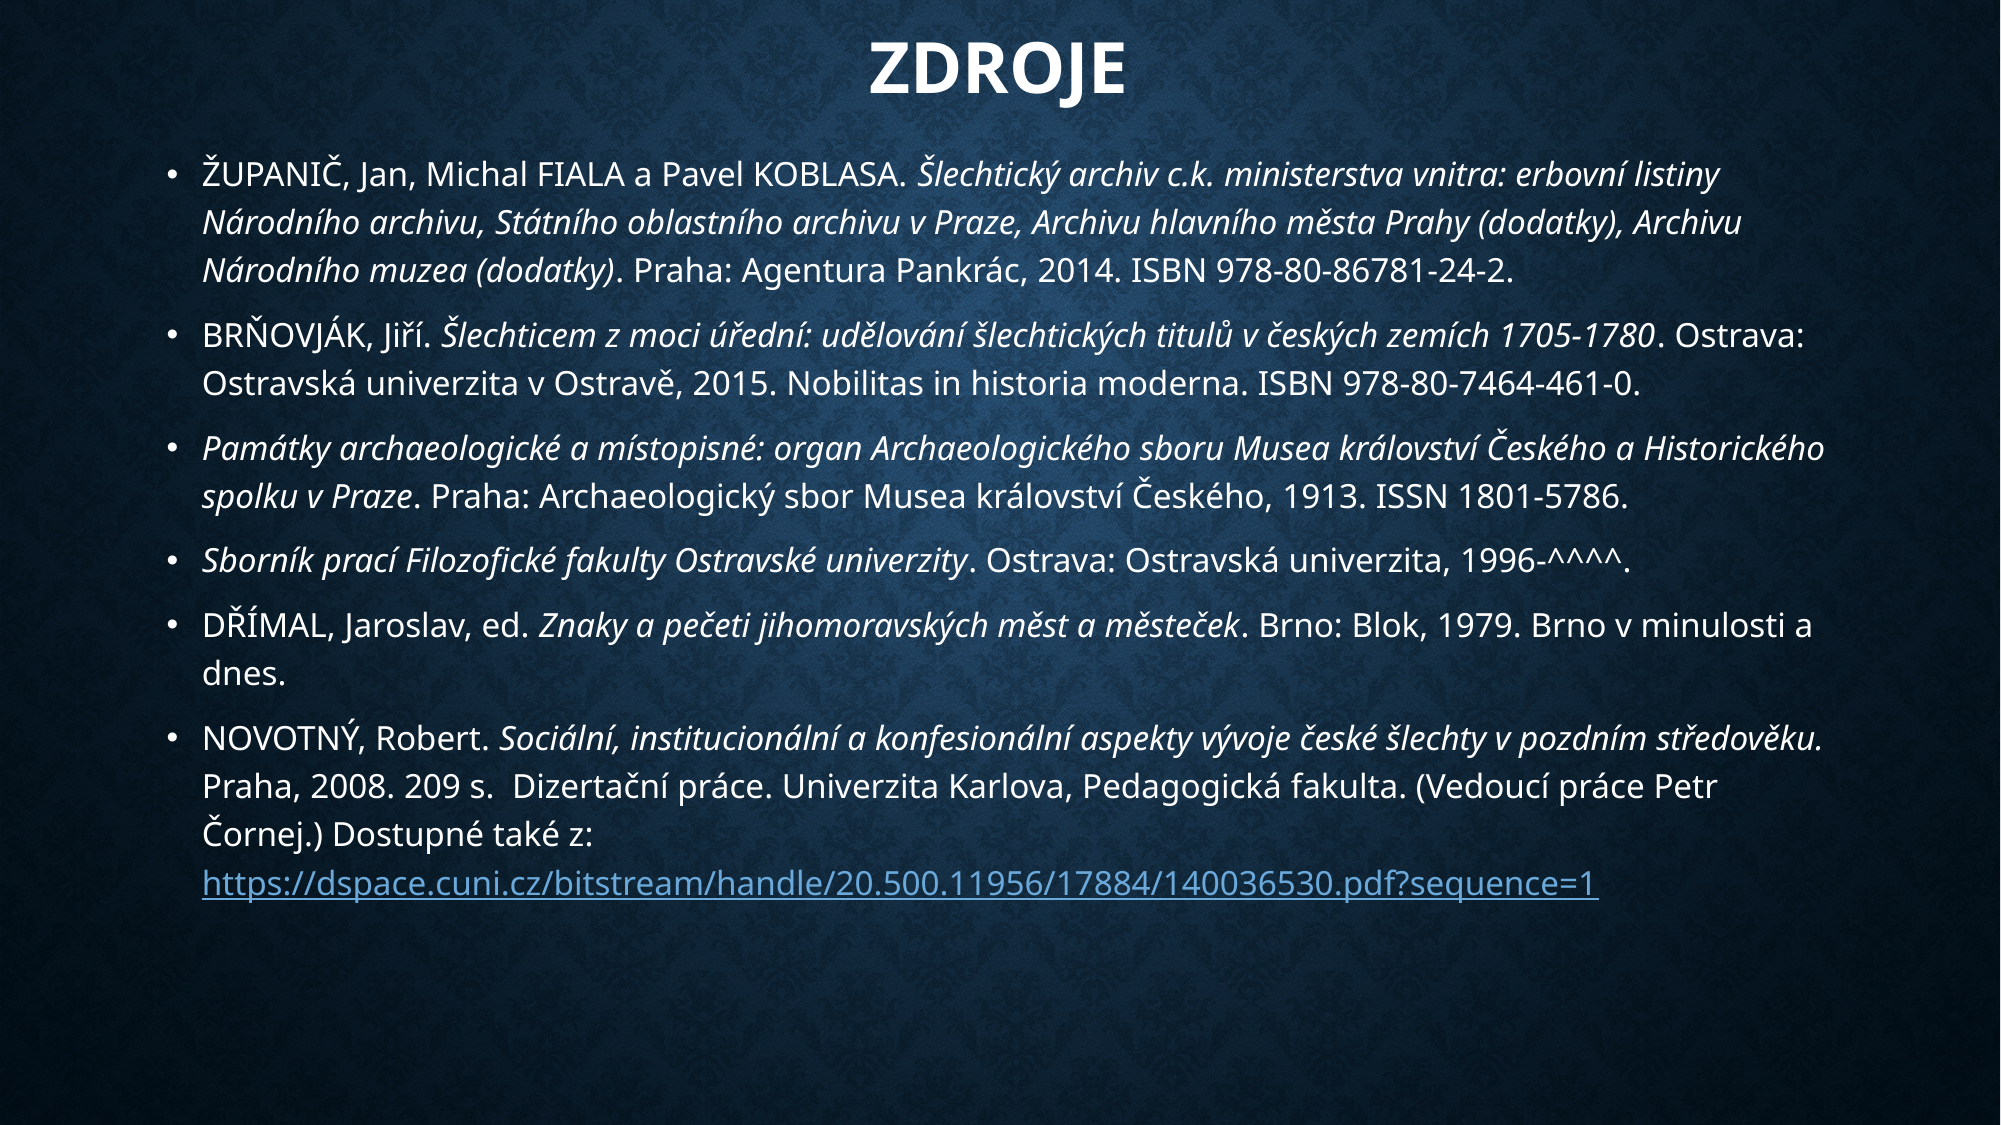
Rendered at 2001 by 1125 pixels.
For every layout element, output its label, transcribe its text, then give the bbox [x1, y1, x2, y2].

list ŽUPANIČ, Jan, Michal FIALA a Pavel KOBLASA. Šlechtický archiv c.k. ministerstva vnitra: erbovní listiny Národního archivu, Státního oblastního archivu v Praze, Archivu hlavního města Prahy (dodatky), Archivu Národního muzea (dodatky). Praha: Agentura Pankrác, 2014. ISBN 978-80-86781-24-2. BRŇOVJÁK, Jiří. Šlechticem z moci úřední: udělování šlechtických titulů v českých zemích 1705-1780. Ostrava: Ostravská univerzita v Ostravě, 2015. Nobilitas in historia moderna. ISBN 978-80-7464-461-0. Památky archaeologické a místopisné: organ Archaeologického sboru Musea království Českého a Historického spolku v Praze. Praha: Archaeologický sbor Musea království Českého, 1913. ISSN 1801-5786. Sborník prací Filozofické fakulty Ostravské univerzity. Ostrava: Ostravská univerzita, 1996-^^^^. DŘÍMAL, Jaroslav, ed. Znaky a pečeti jihomoravských měst a městeček. Brno: Blok, 1979. Brno v minulosti a dnes. NOVOTNÝ, Robert. Sociální, institucionální a konfesionální aspekty vývoje české šlechty v pozdním středověku. Praha, 2008. 209 s. Dizertační práce. Univerzita Karlova, Pedagogická fakulta. (Vedoucí práce Petr Čornej.) Dostupné také z: https://dspace.cuni.cz/bitstream/handle/20.500.11956/17884/140036530.pdf?sequence=1 [151, 138, 1851, 987]
title zdroje [149, 0, 1849, 180]
